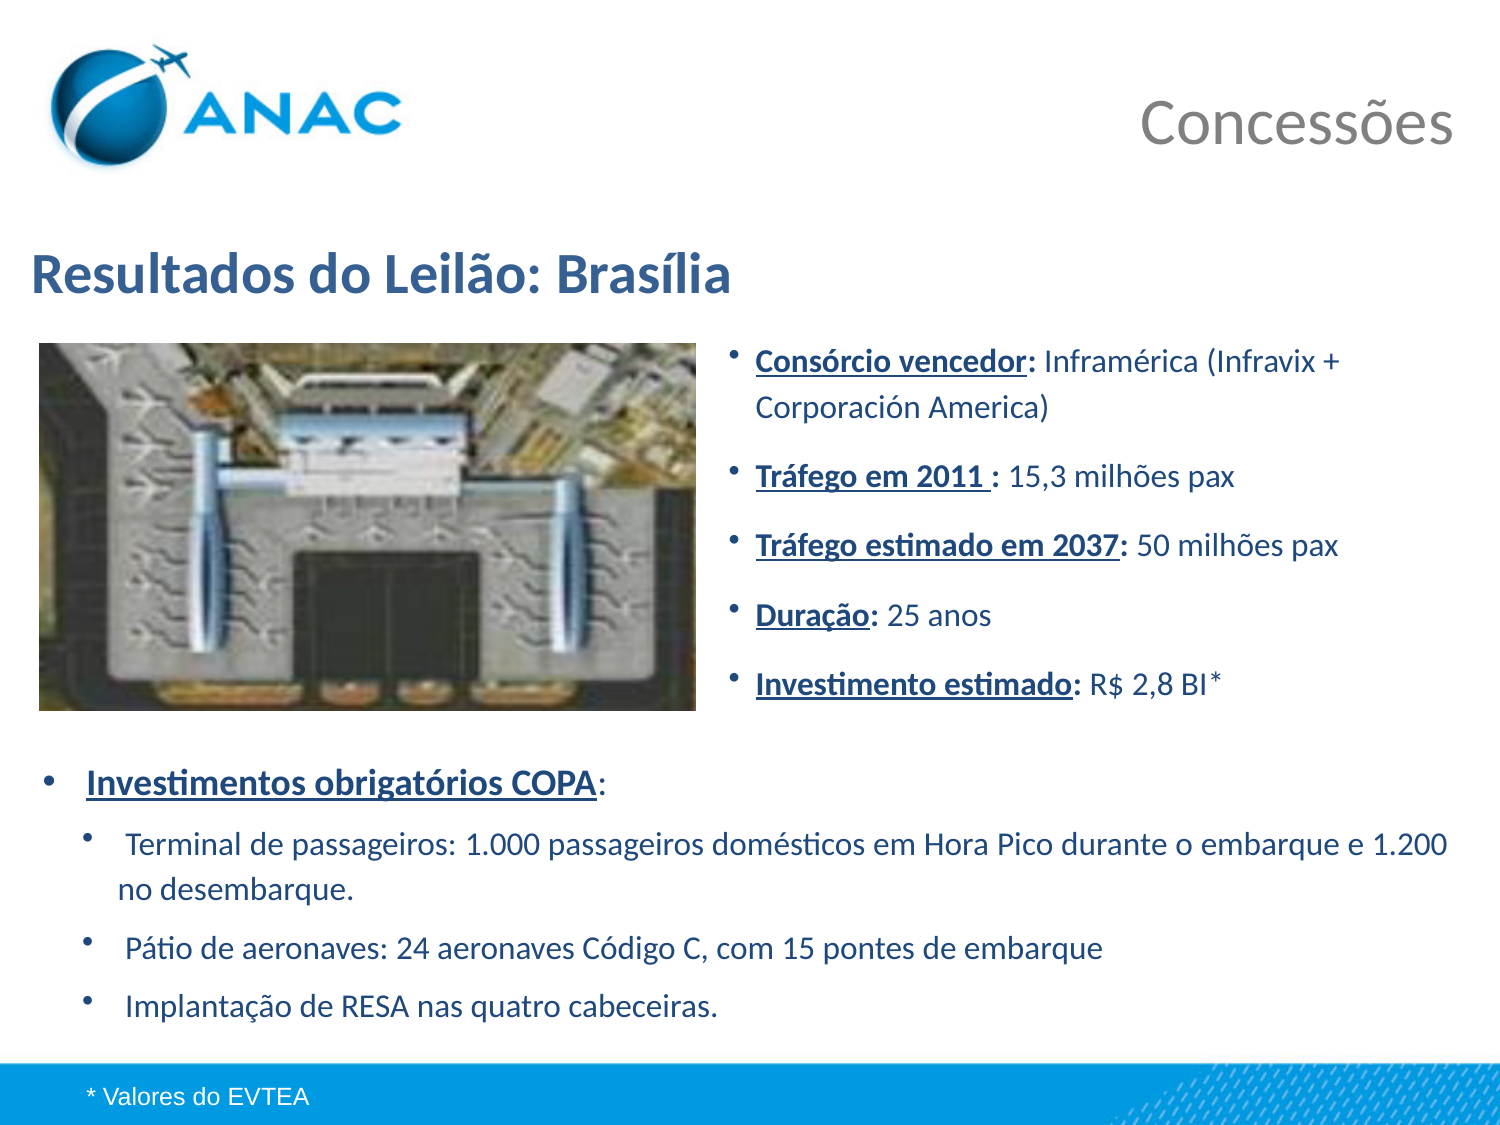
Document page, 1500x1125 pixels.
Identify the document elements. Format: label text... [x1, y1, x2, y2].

picture [1391, 1110, 1397, 1118]
picture [1365, 1117, 1370, 1125]
picture [1322, 1081, 1327, 1089]
text_box Consórcio vencedor: Inframérica (Infravix + Corporación America) Tráfego em 2011 : 15,3 milhões pax Tráfego estimado em 2037: 50 milhões pax Duração: 25 anos Investimento estimado: R$ 2,8 BI* [695, 325, 1485, 710]
picture [1493, 1072, 1498, 1080]
picture [1379, 1077, 1384, 1086]
picture [1203, 1111, 1209, 1120]
picture [1246, 1111, 1252, 1120]
picture [1221, 1083, 1227, 1091]
picture [1409, 1081, 1415, 1089]
picture [1299, 1098, 1305, 1106]
picture [1261, 1073, 1266, 1081]
picture [1321, 1117, 1327, 1125]
picture [1199, 1100, 1204, 1109]
text_box Concessões [426, 43, 1470, 194]
picture [1286, 1102, 1292, 1109]
picture [1409, 1117, 1414, 1125]
picture [1216, 1108, 1222, 1115]
picture [1335, 1077, 1340, 1085]
picture [1427, 1089, 1432, 1097]
picture [1462, 1068, 1468, 1076]
picture [1392, 1074, 1397, 1082]
picture [1418, 1067, 1424, 1076]
picture [1273, 1105, 1279, 1113]
picture [1182, 1093, 1187, 1101]
picture [1309, 1084, 1314, 1092]
picture [1265, 1083, 1270, 1091]
picture [1252, 1087, 1258, 1095]
picture [1273, 1070, 1279, 1077]
picture [1449, 1071, 1454, 1079]
picture [1356, 1095, 1362, 1103]
picture [1269, 1094, 1274, 1102]
text_box Resultados do Leilão: Brasília [555, 228, 1389, 318]
picture [1352, 1085, 1358, 1093]
picture [1440, 1085, 1445, 1093]
picture [1383, 1088, 1388, 1096]
text_box Investimentos obrigatórios COPA: Terminal de passageiros: 1.000 passageiros domésticos em Hora Pico durante o embarque e 1.200 no desembarque. Pátio de aeronaves: 24 aeronaves Código C, com 15 pontes de embarque Implantação de RESA nas quatro cabeceiras. [27, 750, 1465, 1032]
picture [1331, 1067, 1336, 1075]
picture [1387, 1099, 1393, 1107]
picture [1479, 1075, 1485, 1083]
picture [1431, 1099, 1437, 1107]
picture [1466, 1079, 1472, 1087]
picture [1212, 1097, 1217, 1105]
picture [1334, 1112, 1340, 1121]
picture [1361, 1105, 1366, 1114]
picture [1260, 1108, 1265, 1116]
picture [1190, 1115, 1195, 1123]
picture [0, 0, 1500, 1074]
picture [1208, 1086, 1214, 1094]
picture [1330, 1102, 1336, 1111]
picture [1304, 1108, 1310, 1117]
picture [1435, 1075, 1441, 1083]
picture [1248, 1076, 1253, 1084]
picture [1461, 1104, 1467, 1111]
picture [1217, 1072, 1223, 1080]
picture [1277, 1115, 1283, 1125]
picture [1304, 1073, 1310, 1082]
picture [1230, 1069, 1236, 1077]
picture [1256, 1097, 1261, 1106]
picture [1186, 1104, 1191, 1112]
picture [1484, 1086, 1489, 1094]
picture [1396, 1085, 1402, 1093]
text_box * Valores do EVTEA [71, 1073, 1182, 1118]
picture [1422, 1078, 1428, 1086]
picture [1195, 1090, 1201, 1097]
picture [1291, 1112, 1296, 1120]
picture [1191, 1079, 1196, 1087]
picture [1474, 1100, 1480, 1108]
picture [1479, 1111, 1484, 1119]
picture [1369, 1092, 1375, 1099]
picture [1374, 1102, 1379, 1111]
picture [1339, 1088, 1345, 1096]
picture [1365, 1081, 1371, 1089]
picture [1466, 1114, 1471, 1122]
picture [1435, 1111, 1440, 1119]
picture [1422, 1114, 1428, 1121]
picture [1492, 1107, 1497, 1115]
text_box Resultados do Leilão: Brasília [16, 228, 178, 318]
picture [1374, 1067, 1380, 1075]
picture [1295, 1087, 1301, 1096]
picture [1291, 1077, 1296, 1085]
picture [1444, 1096, 1450, 1104]
picture [1316, 1105, 1322, 1114]
picture [1234, 1115, 1239, 1123]
